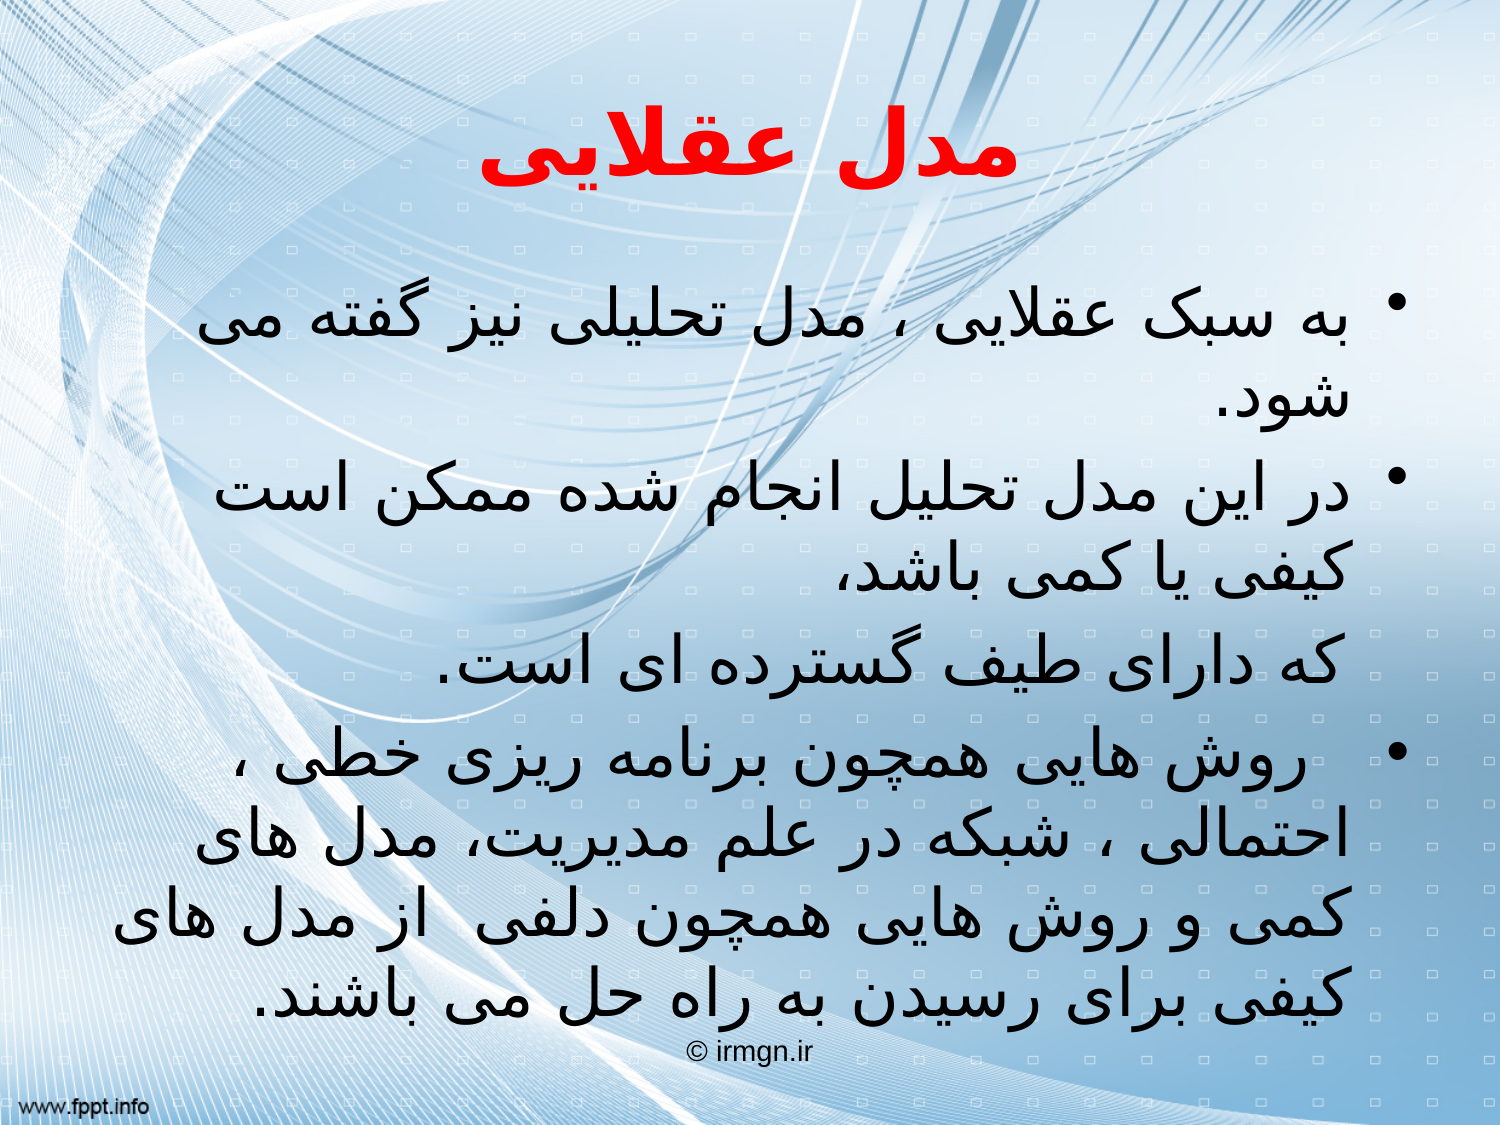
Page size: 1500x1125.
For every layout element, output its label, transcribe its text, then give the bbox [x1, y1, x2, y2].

footer © irmgn.ir [512, 1024, 988, 1103]
list به سبک عقلایی ، مدل تحلیلی نیز گفته می شود. در این مدل تحلیل انجام شده ممکن است کیفی یا کمی باشد، که دارای طیف گسترده ای است. روش هایی همچون برنامه ریزی خطی ، احتمالی ، شبکه در علم مدیریت، مدل های کمی و روش هایی همچون دلفی از مدل های کیفی برای رسیدن به راه حل می باشند. [74, 262, 1426, 1006]
picture [0, 0, 1500, 1125]
title مدل عقلایی [74, 44, 1426, 233]
